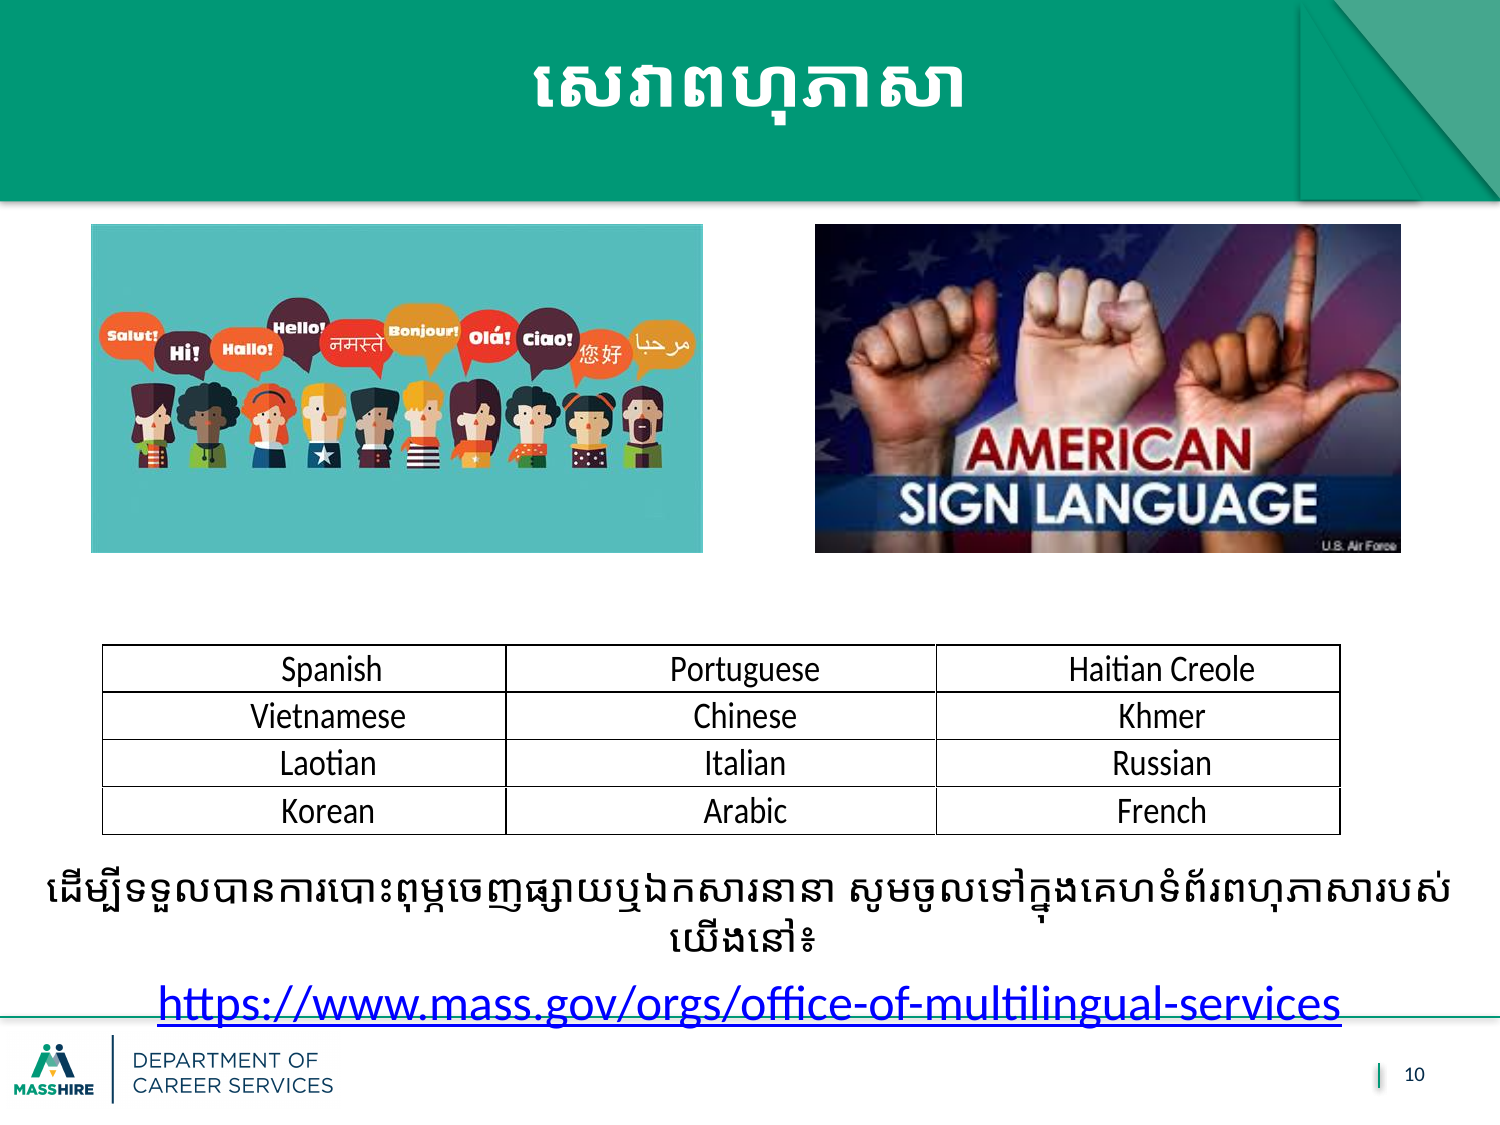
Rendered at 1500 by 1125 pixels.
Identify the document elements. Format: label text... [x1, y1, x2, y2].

picture [91, 224, 703, 554]
title សេវាពហុភាសា [75, 22, 1425, 180]
picture [815, 224, 1401, 554]
picture [74, 598, 1437, 882]
text_box ដើម្បីទទួលបានការបោះពុម្ភចេញផ្សាយឬឯកសារនានា សូម​ចូល​ទៅក្នុងគេហទំព័រពហុភាសារបស់យើងនៅ៖ https://www.mass.gov/orgs/office-of-multilingual-services [18, 863, 1481, 1039]
picture [6, 1031, 341, 1109]
slide_number 10 [1376, 1042, 1425, 1103]
